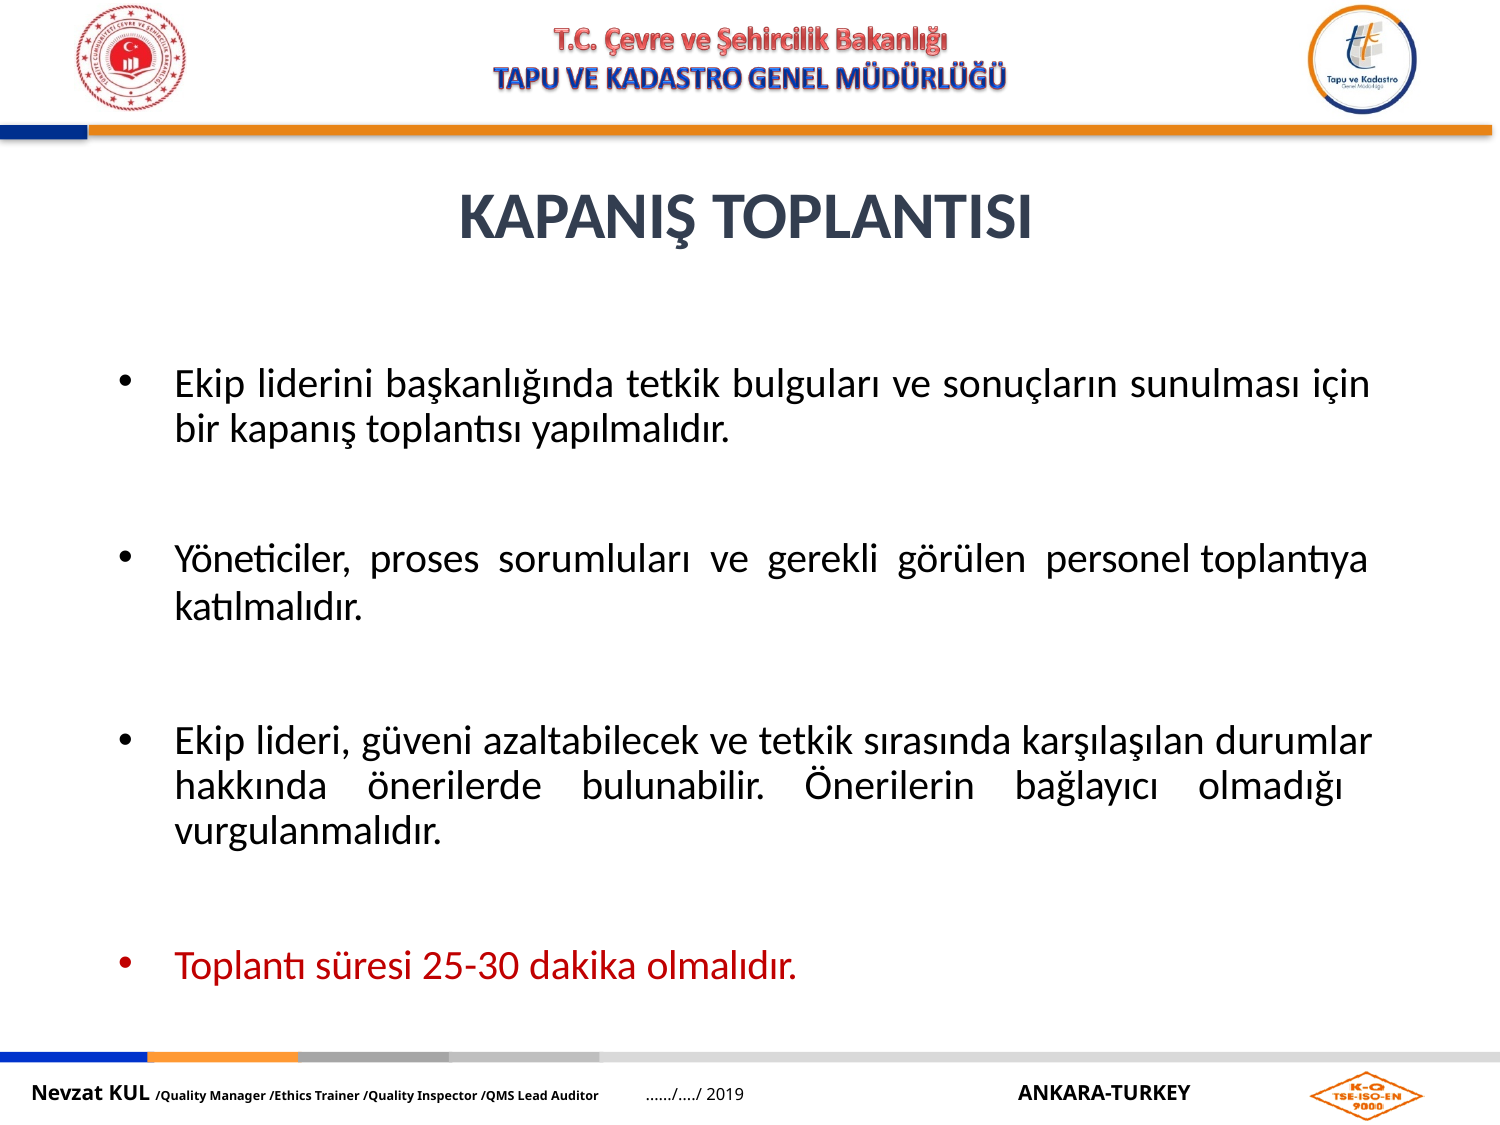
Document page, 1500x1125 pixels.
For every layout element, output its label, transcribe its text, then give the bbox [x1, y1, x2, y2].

picture [301, 12, 1200, 123]
picture [1299, 0, 1425, 123]
text_box Ekip liderini başkanlığında tetkik bulguları ve sonuçların sunulması için bir kapanış toplantısı yapılmalıdır. Yöneticiler, proses sorumluları ve gerekli görülen personel toplantıya katılmalıdır. Ekip lideri, güveni azaltabilecek ve tetkik sırasında karşılaşılan durumlar hakkında önerilerde bulunabilir. Önerilerin bağlayıcı olmadığı vurgulanmalıdır. Toplantı süresi 25-30 dakika olmalıdır. [115, 360, 1384, 988]
picture [74, 3, 187, 112]
title KAPANIŞ TOPLANTISI [171, 172, 1329, 360]
picture [1309, 1071, 1425, 1121]
